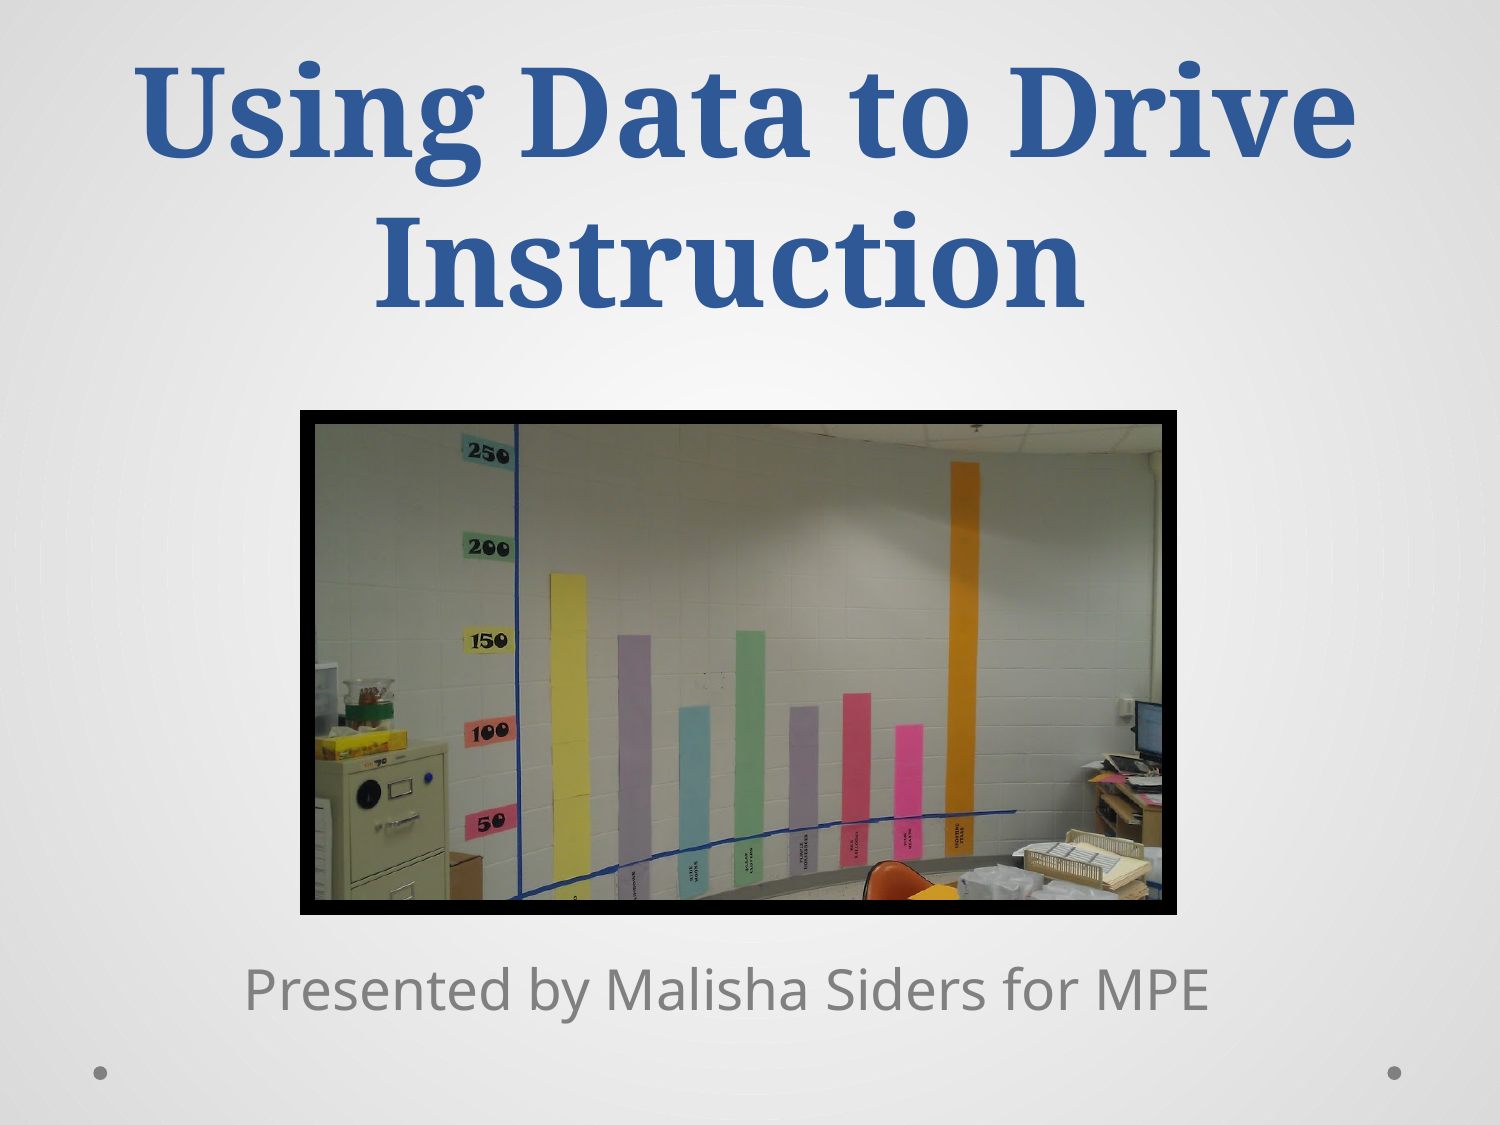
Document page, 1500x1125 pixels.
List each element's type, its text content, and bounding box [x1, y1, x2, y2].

picture [314, 423, 1163, 901]
subtitle Presented by Malisha Siders for MPE [209, 787, 1260, 1076]
title Using Data to Drive Instruction [109, 109, 1385, 341]
